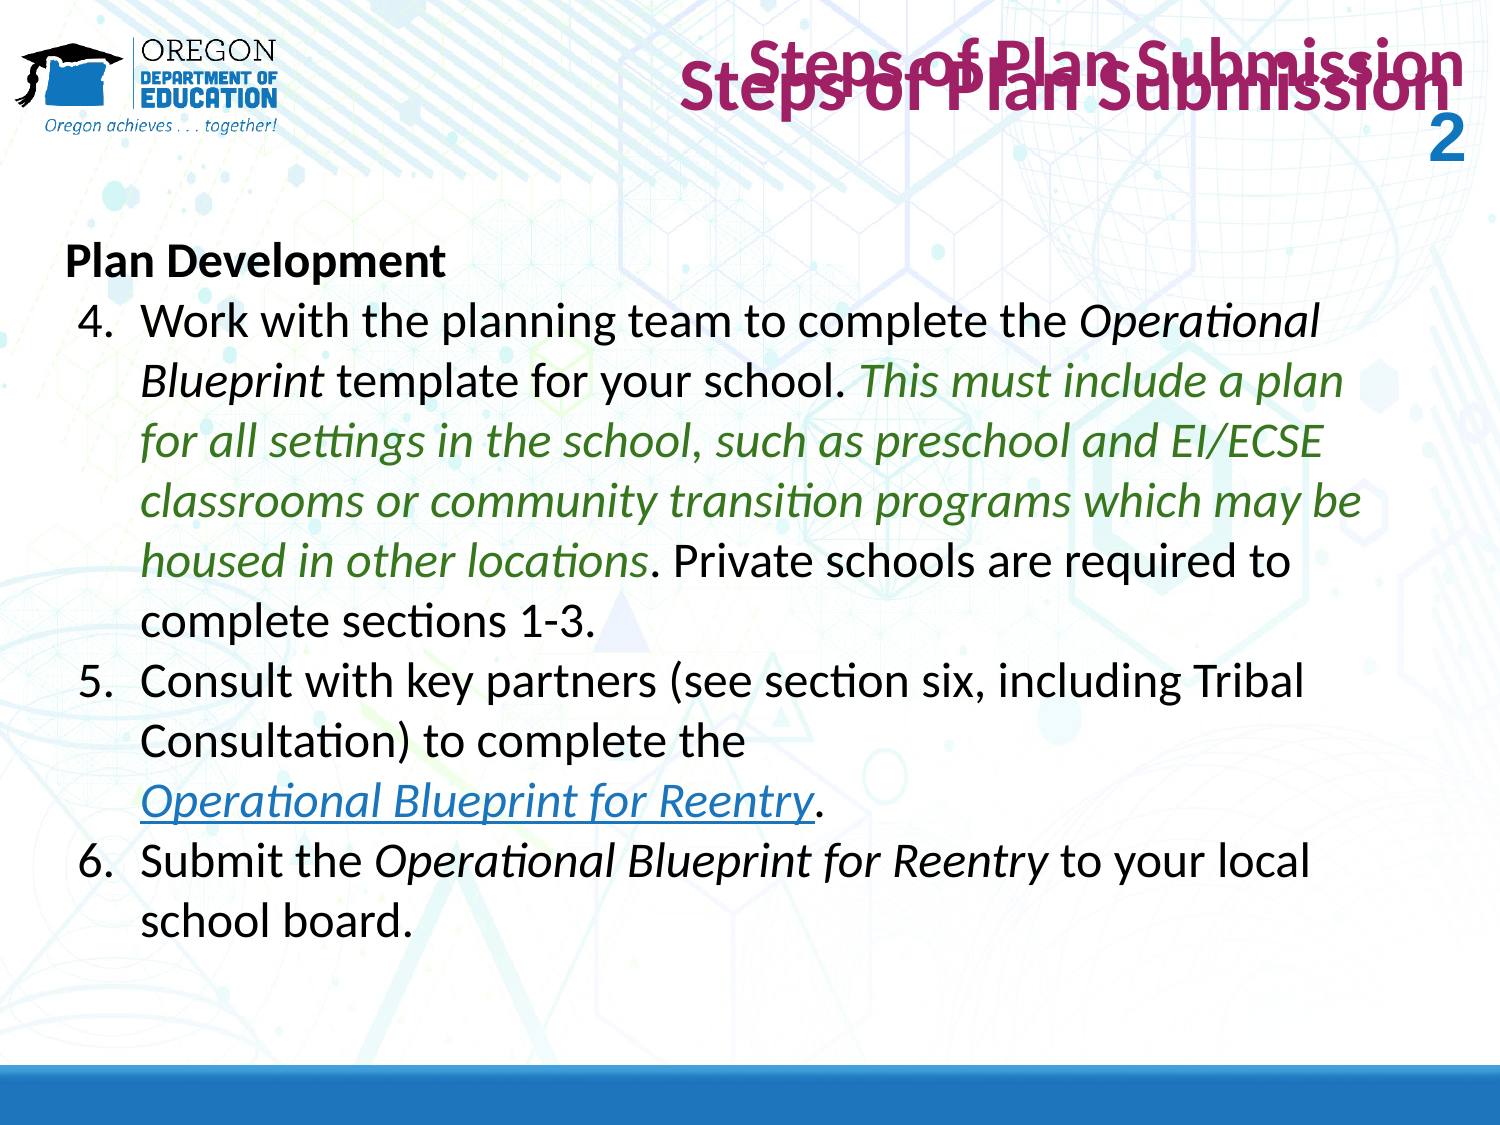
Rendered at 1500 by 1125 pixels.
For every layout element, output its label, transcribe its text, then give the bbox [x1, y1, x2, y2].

title Steps of Plan Submission 2 [308, 18, 1482, 185]
picture [0, 0, 1500, 1125]
text_box Plan Development Work with the planning team to complete the Operational Blueprint template for your school. This must include a plan for all settings in the school, such as preschool and EI/ECSE classrooms or community transition programs which may be housed in other locations. Private schools are required to complete sections 1-3. Consult with key partners (see section six, including Tribal Consultation) to complete the Operational Blueprint for Reentry. Submit the Operational Blueprint for Reentry to your local school board. [49, 219, 1415, 715]
